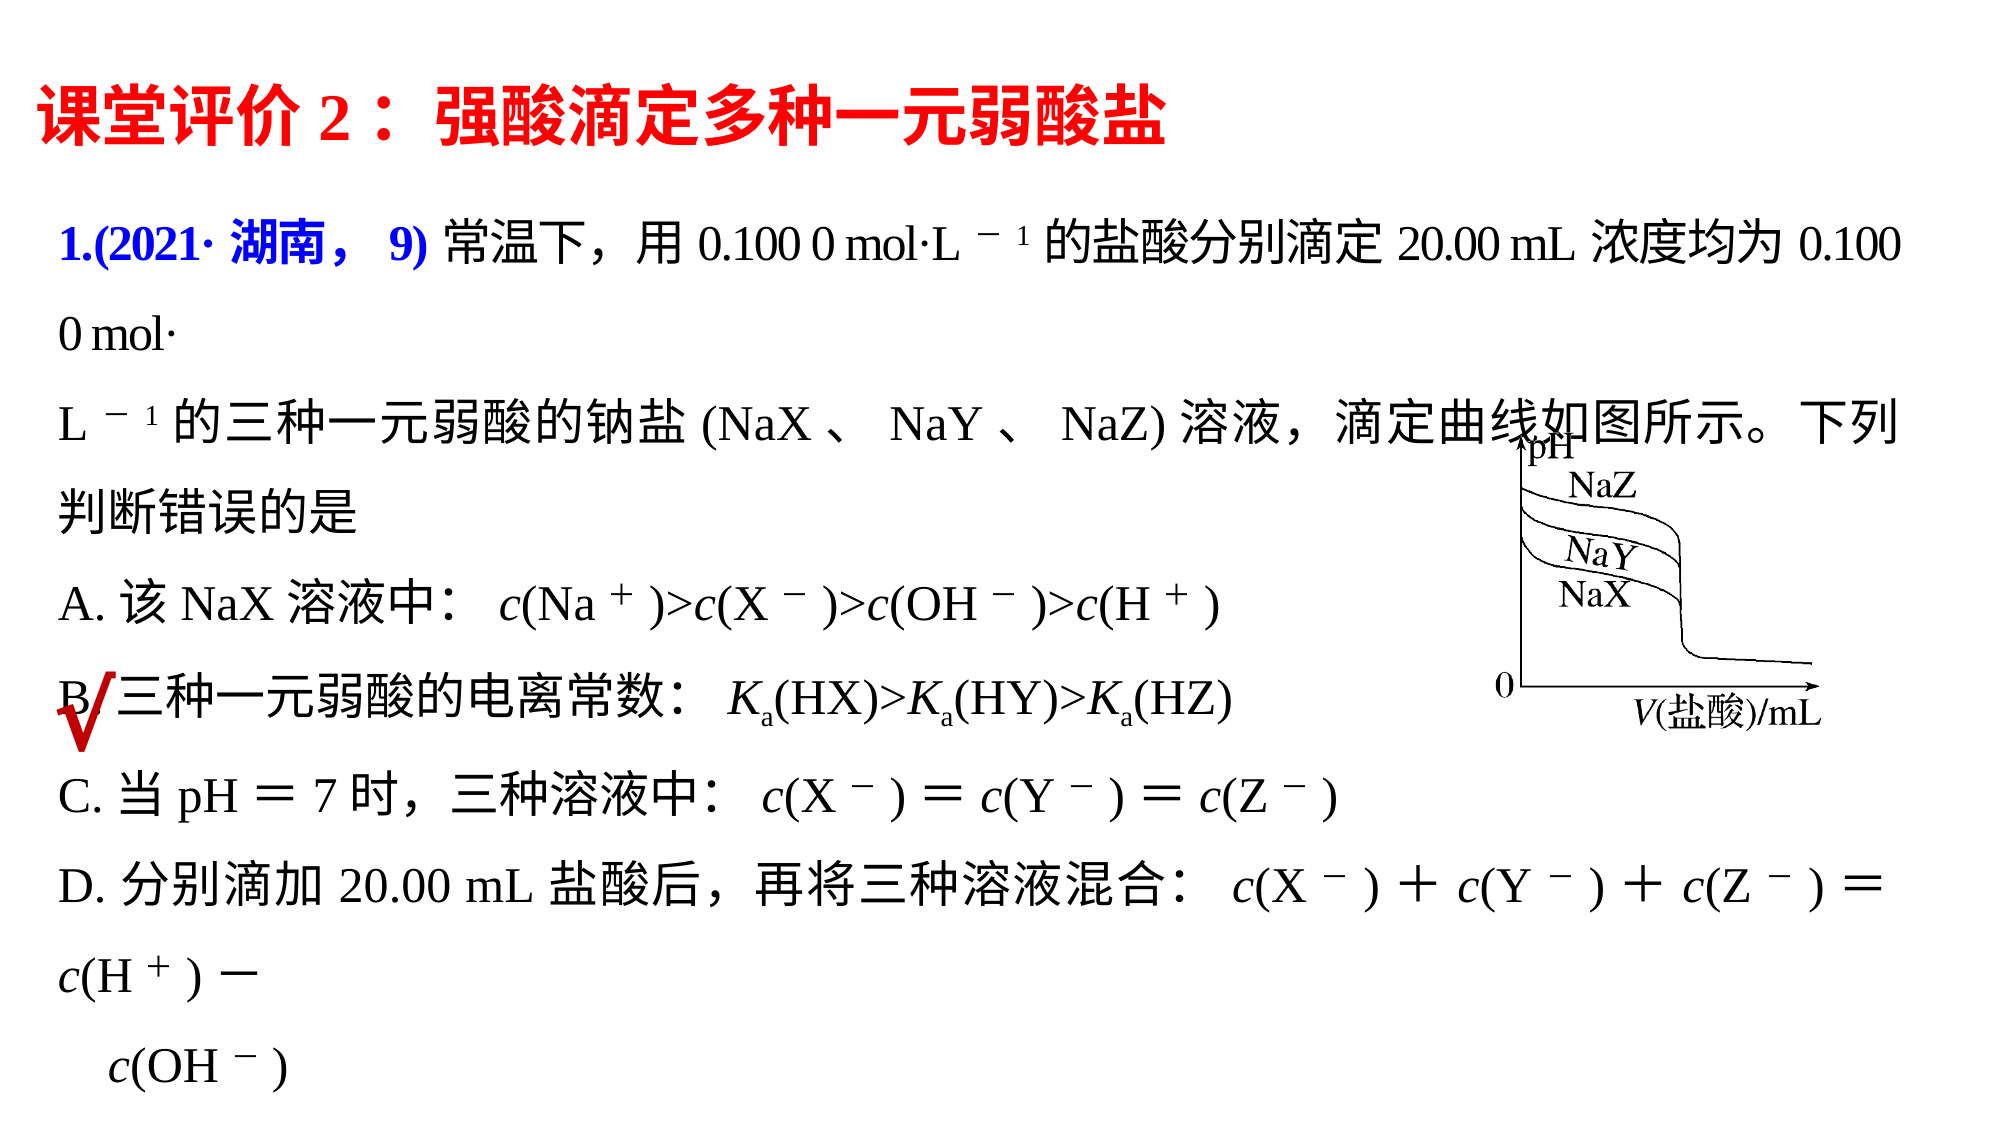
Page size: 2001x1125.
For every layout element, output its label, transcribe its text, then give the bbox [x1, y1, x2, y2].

text_box 课堂评价2：强酸滴定多种一元弱酸盐 [20, 66, 1184, 161]
picture [1483, 430, 1828, 739]
text_box 1.(2021·湖南，9)常温下，用0.100 0 mol·L－1的盐酸分别滴定20.00 mL浓度均为0.100 0 mol· L－1的三种一元弱酸的钠盐(NaX、NaY、NaZ)溶液，滴定曲线如图所示。下列判断错误的是 A.该NaX溶液中：c(Na＋)>c(X－)>c(OH－)>c(H＋) B.三种一元弱酸的电离常数：Ka(HX)>Ka(HY)>Ka(HZ) C.当pH＝7时，三种溶液中：c(X－)＝c(Y－)＝c(Z－) D.分别滴加20.00 mL盐酸后，再将三种溶液混合：c(X－)＋c(Y－)＋c(Z－)＝c(H＋)－ c(OH－) [43, 172, 1916, 1100]
text_box √ [39, 649, 164, 777]
